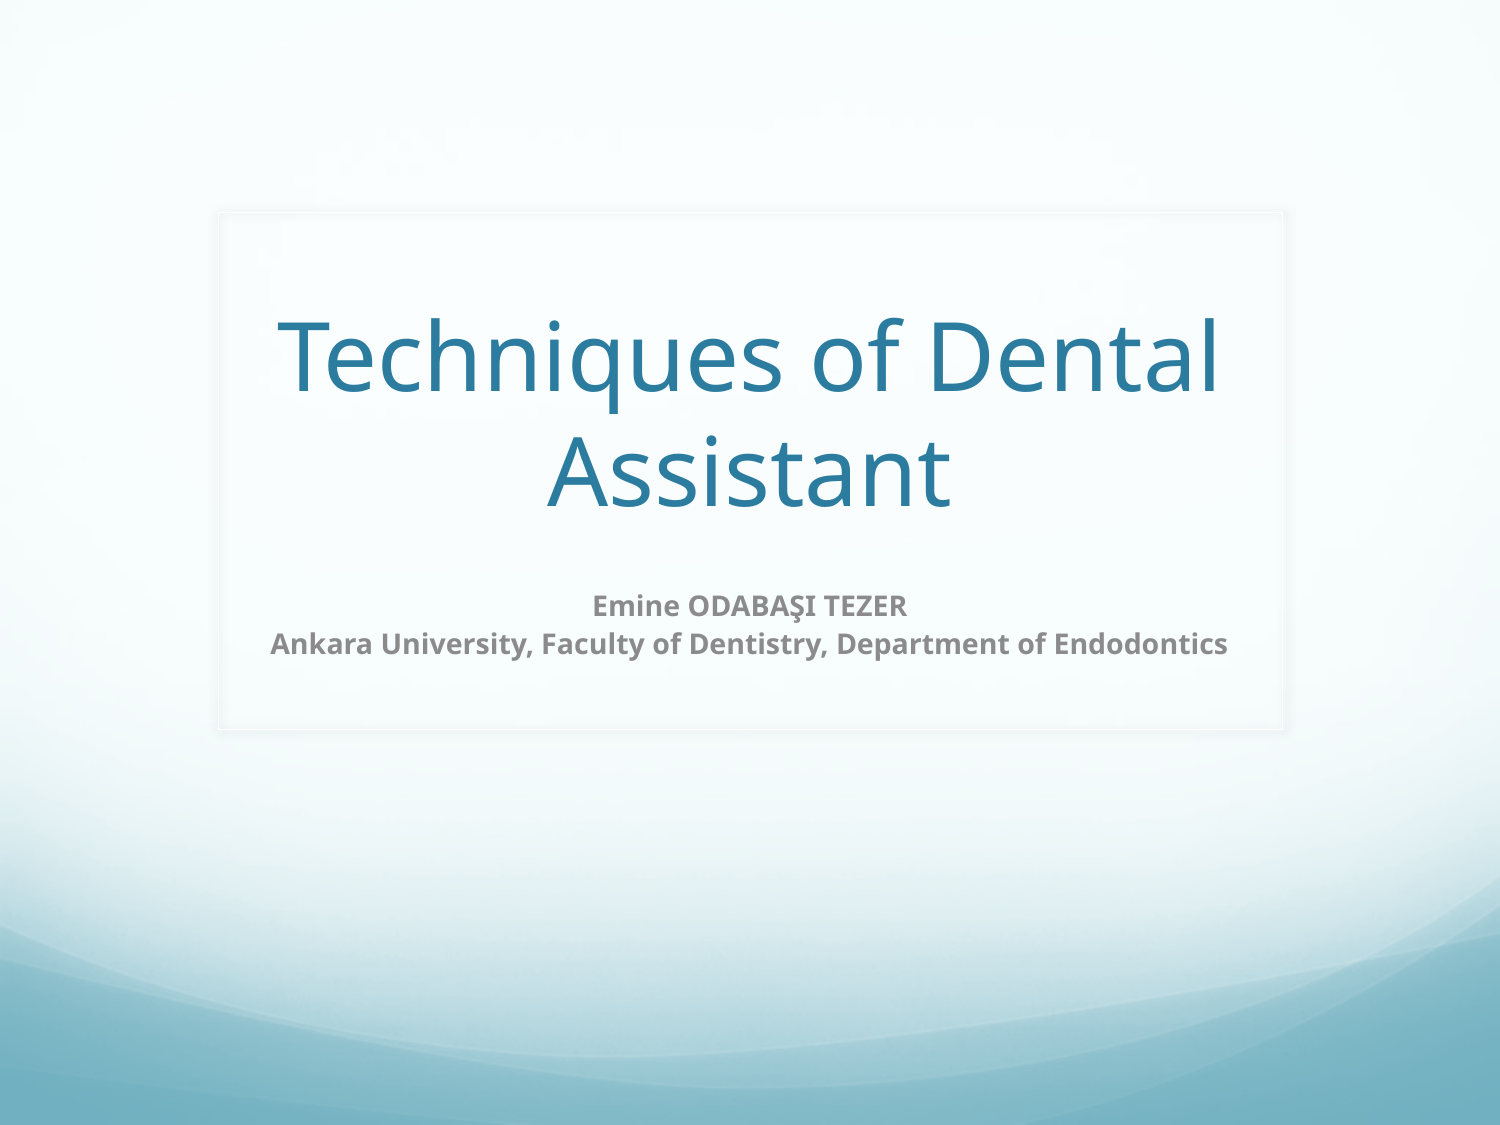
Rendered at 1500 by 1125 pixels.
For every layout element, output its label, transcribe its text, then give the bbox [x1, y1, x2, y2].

subtitle Emine ODABAŞI TEZER Ankara University, Faculty of Dentistry, Department of Endodontics [217, 541, 1283, 692]
title Techniques of Dental Assistant [217, 249, 1283, 533]
